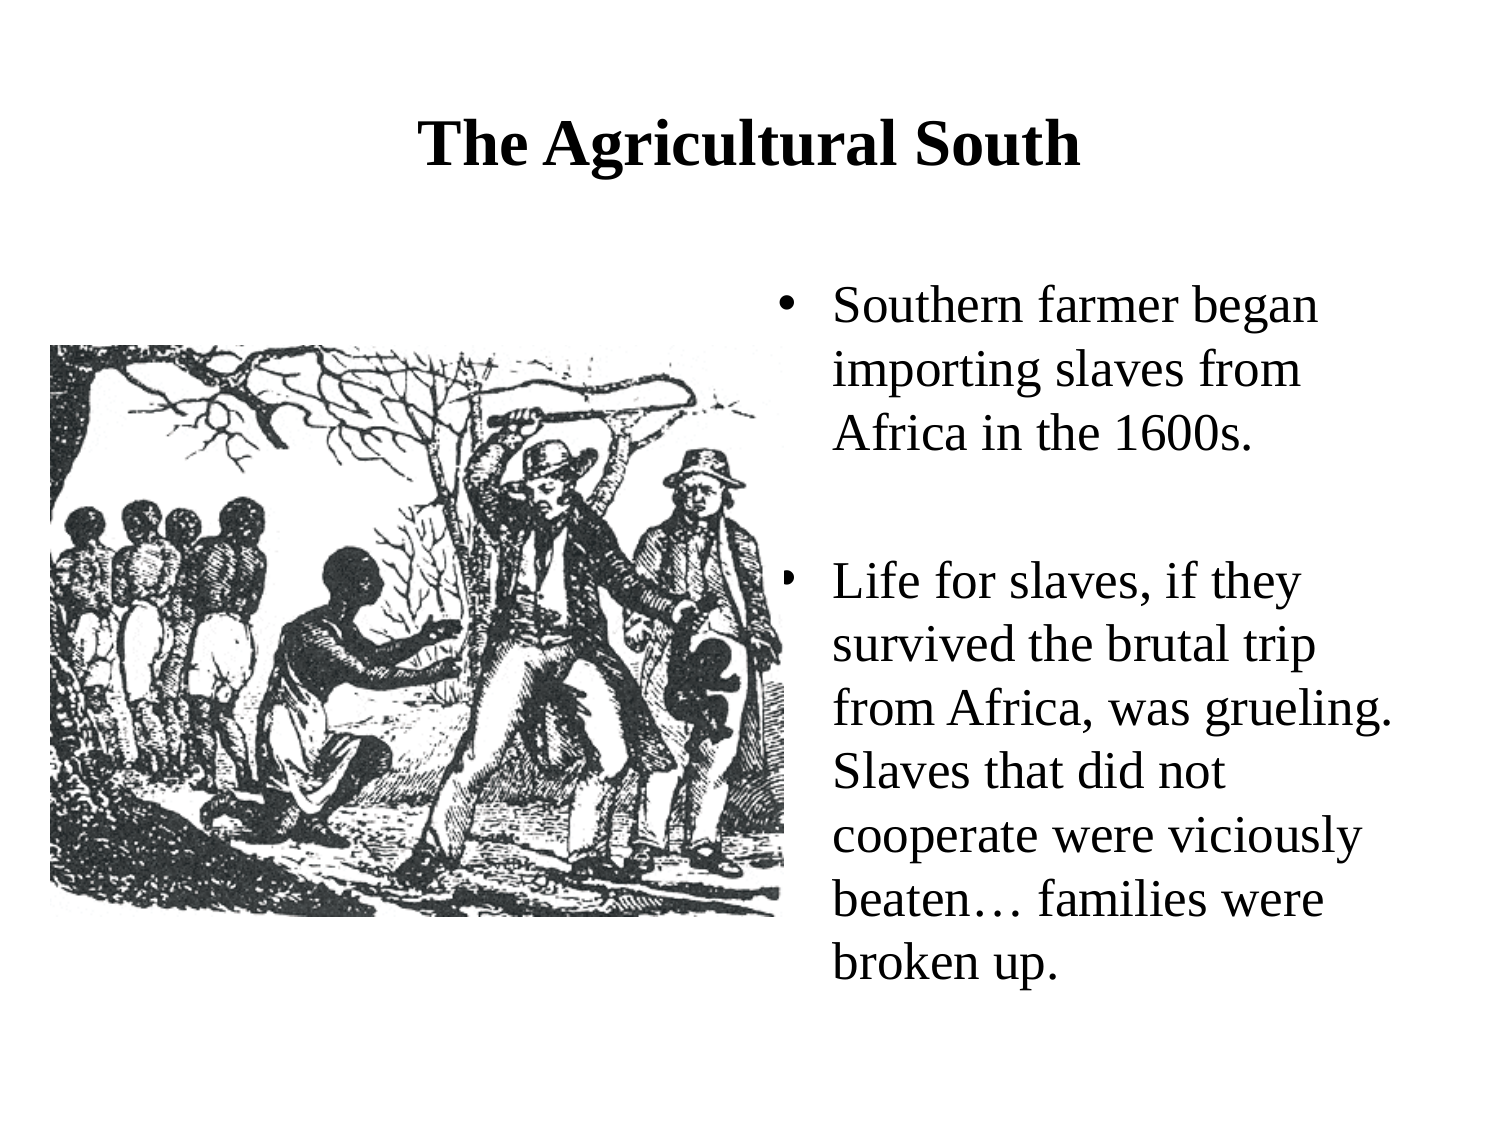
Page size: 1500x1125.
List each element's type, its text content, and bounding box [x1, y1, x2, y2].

title The Agricultural South [75, 45, 1425, 233]
list Southern farmer began importing slaves from Africa in the 1600s. Life for slaves, if they survived the brutal trip from Africa, was grueling. Slaves that did not cooperate were viciously beaten… families were broken up. [762, 262, 1425, 1005]
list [49, 345, 784, 917]
